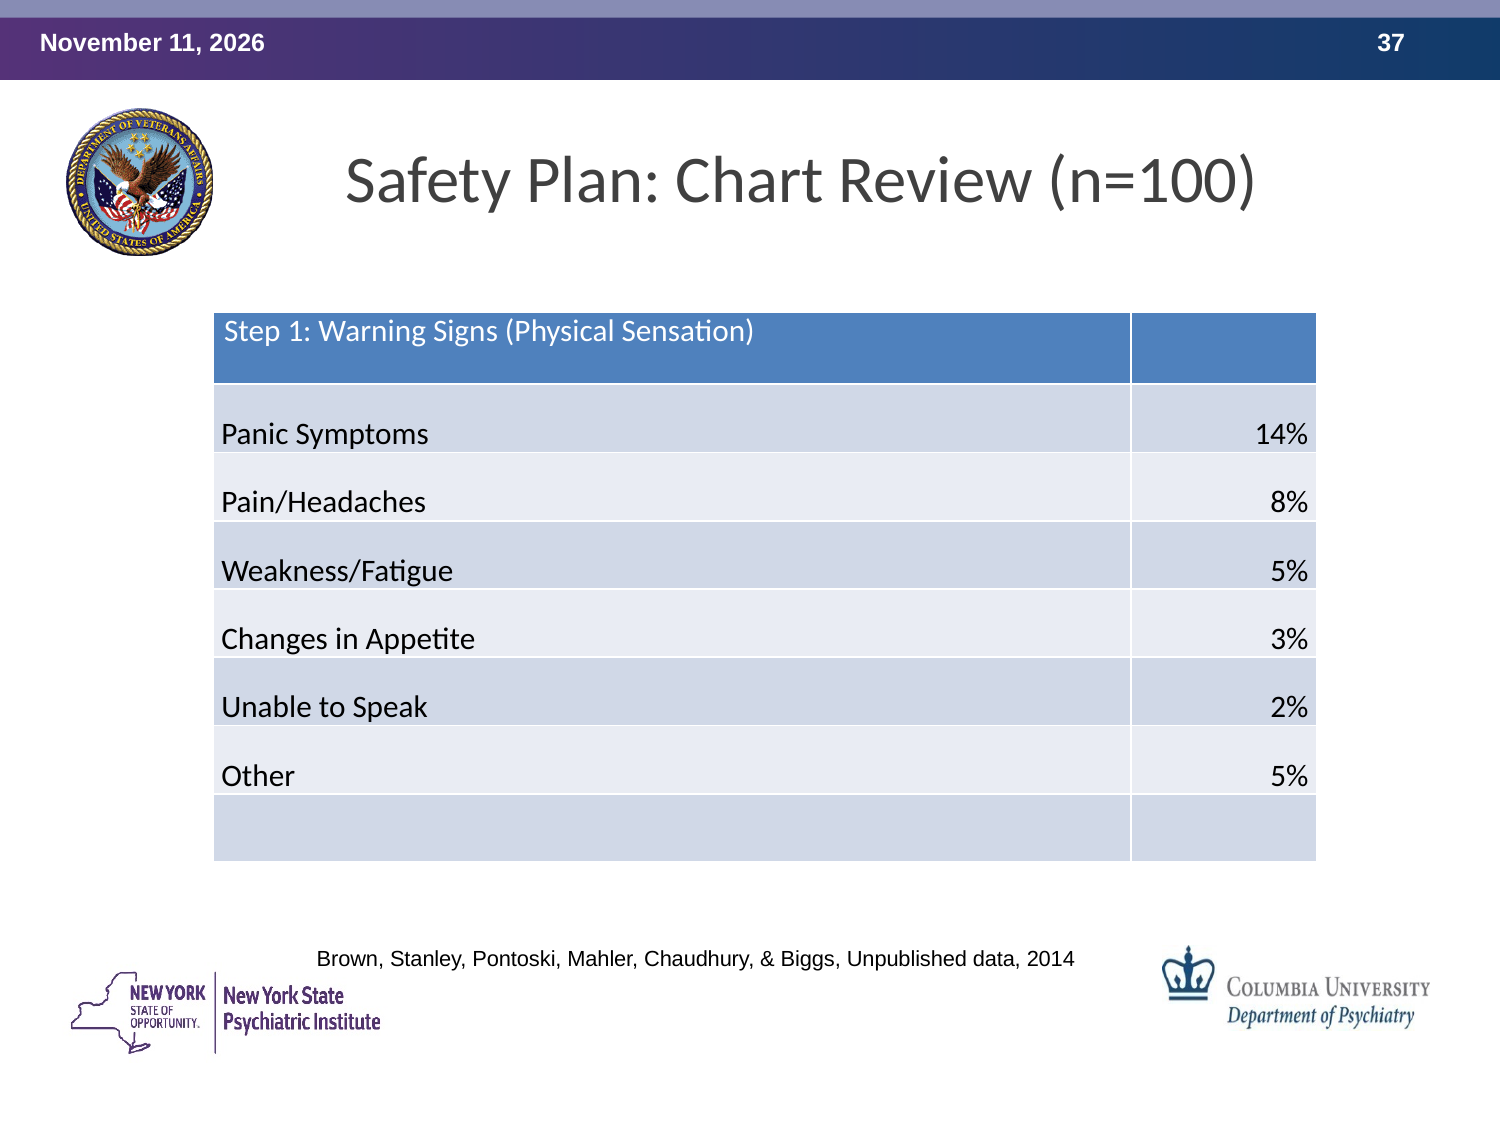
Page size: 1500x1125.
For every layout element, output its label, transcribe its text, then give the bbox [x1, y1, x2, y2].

table_cell 3% [1132, 590, 1316, 656]
table_cell 5% [1132, 522, 1316, 588]
picture [62, 962, 388, 1063]
table_cell Other [214, 726, 1130, 793]
table_cell Panic Symptoms [214, 385, 1130, 452]
table_cell [1132, 795, 1316, 861]
table_cell [214, 795, 1130, 861]
table_cell 8% [1132, 453, 1316, 520]
table_cell 5% [1132, 726, 1316, 793]
table_cell Changes in Appetite [214, 590, 1130, 656]
picture [66, 108, 214, 256]
table_cell Weakness/Fatigue [214, 522, 1130, 588]
picture [1162, 945, 1430, 1031]
table_cell Pain/Headaches [214, 453, 1130, 520]
table_header Step 1: Warning Signs (Physical Sensation) [214, 313, 1130, 383]
table_header [1132, 313, 1316, 383]
table_cell Unable to Speak [214, 658, 1130, 725]
text_box Brown, Stanley, Pontoski, Mahler, Chaudhury, & Biggs, Unpublished data, 2014 [301, 937, 1097, 979]
table_cell 2% [1132, 658, 1316, 725]
title Safety Plan: Chart Review (n=100) [266, 95, 1338, 256]
table_cell 14% [1132, 385, 1316, 452]
